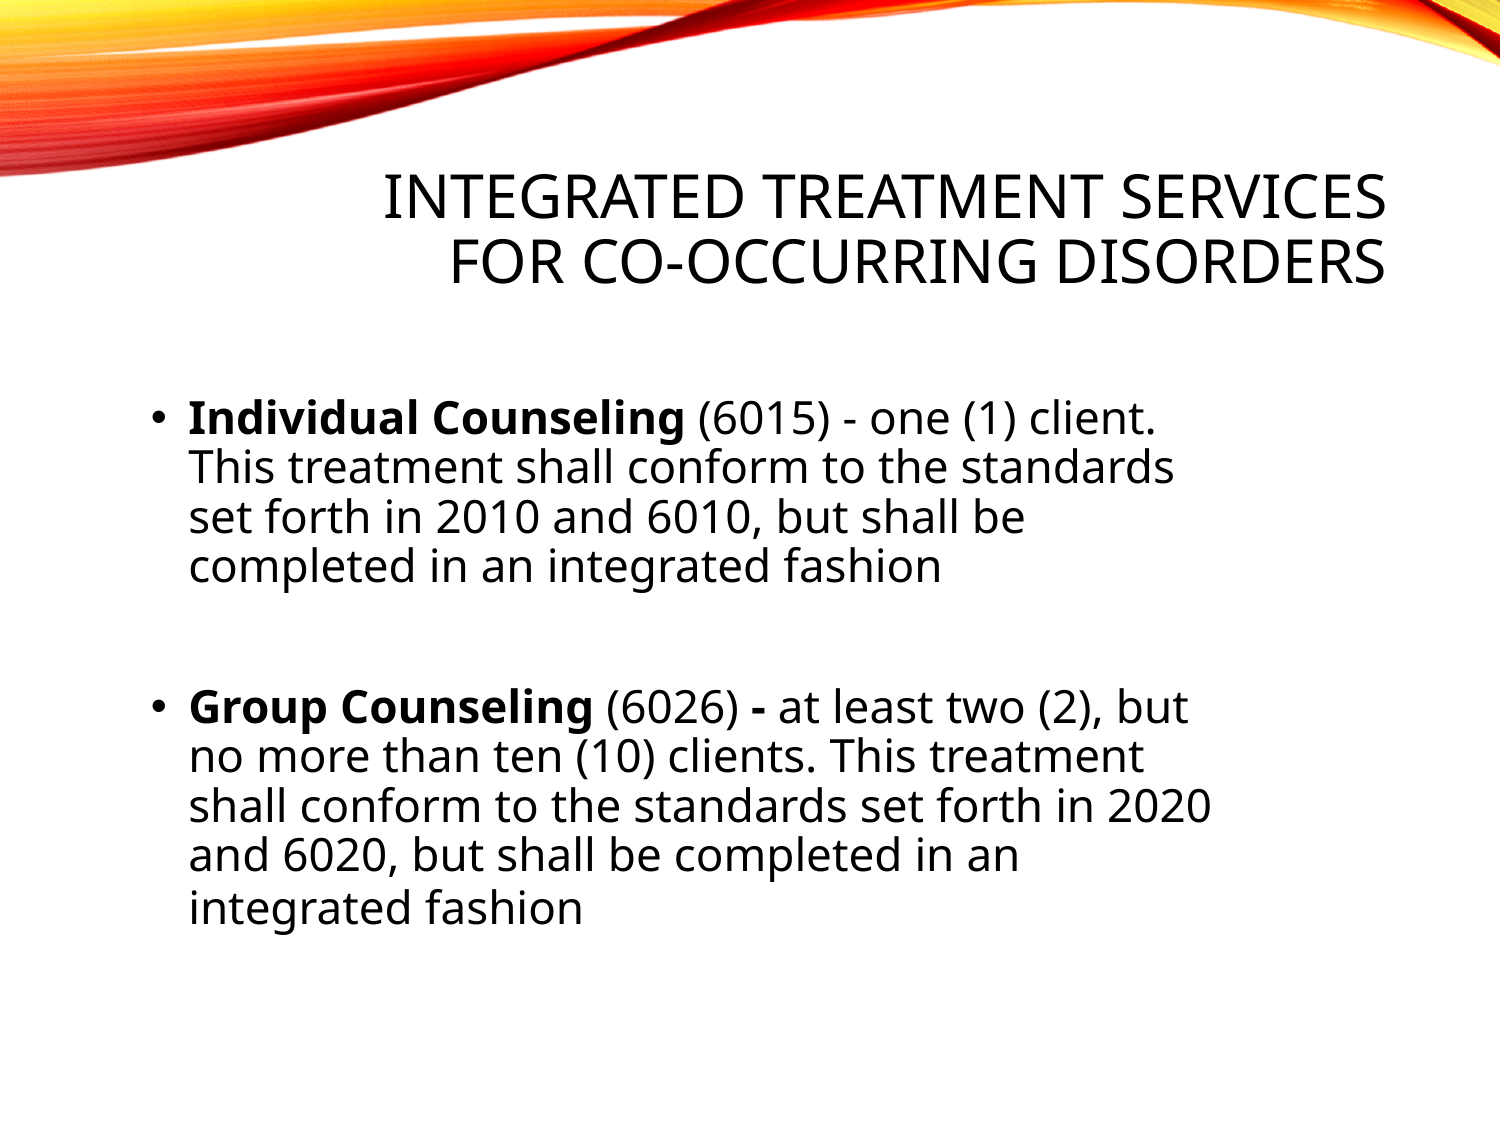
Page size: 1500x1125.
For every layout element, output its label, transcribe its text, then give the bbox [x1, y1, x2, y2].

title Integrated Treatment Services for Co-Occurring Disorders [356, 125, 1403, 338]
picture [0, 0, 1500, 178]
list Individual Counseling (6015) - one (1) client. This treatment shall conform to the standards set forth in 2010 and 6010, but shall be completed in an integrated fashion Group Counseling (6026) - at least two (2), but no more than ten (10) clients. This treatment shall conform to the standards set forth in 2020 and 6020, but shall be completed in an integrated fashion [135, 387, 1237, 1076]
